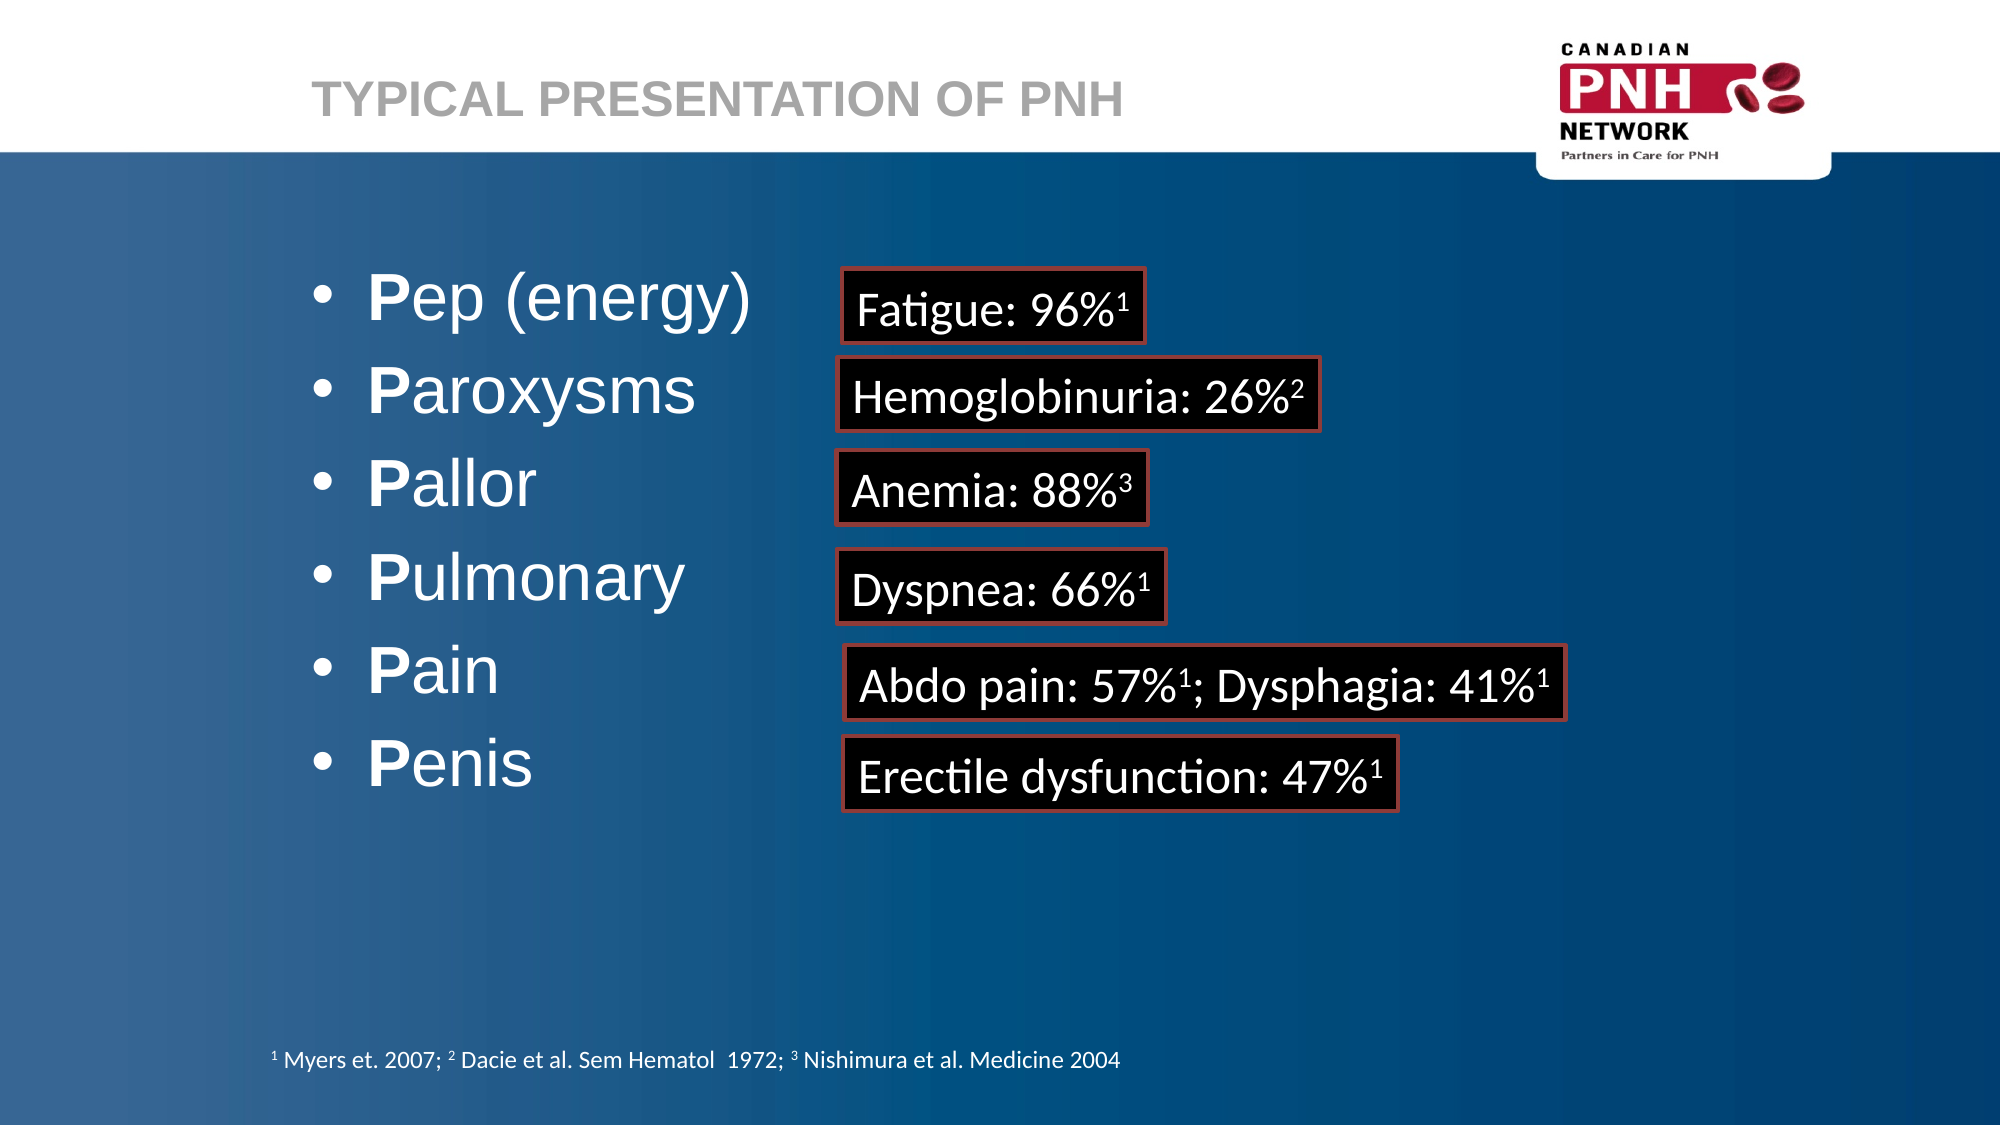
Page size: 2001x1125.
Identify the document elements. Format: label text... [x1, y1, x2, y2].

text_box Fatigue: 96%1 [840, 266, 1147, 345]
text_box Dyspnea: 66%1 [835, 547, 1168, 626]
title TYPICAL PRESENTATION OF PNH [296, 58, 1704, 242]
text_box Hemoglobinuria: 26%2 [835, 355, 1322, 433]
list Pep (energy) Paroxysms Pallor Pulmonary Pain Penis [296, 246, 790, 989]
text_box Erectile dysfunction: 47%1 [841, 734, 1400, 813]
picture [0, 0, 2000, 1125]
text_box Anemia: 88%3 [834, 448, 1150, 527]
text_box Abdo pain: 57%1; Dysphagia: 41%1 [842, 643, 1568, 722]
text_box 1 Myers et. 2007; 2 Dacie et al. Sem Hematol 1972; 3 Nishimura et al. Medicine 2004 [255, 1035, 1137, 1081]
